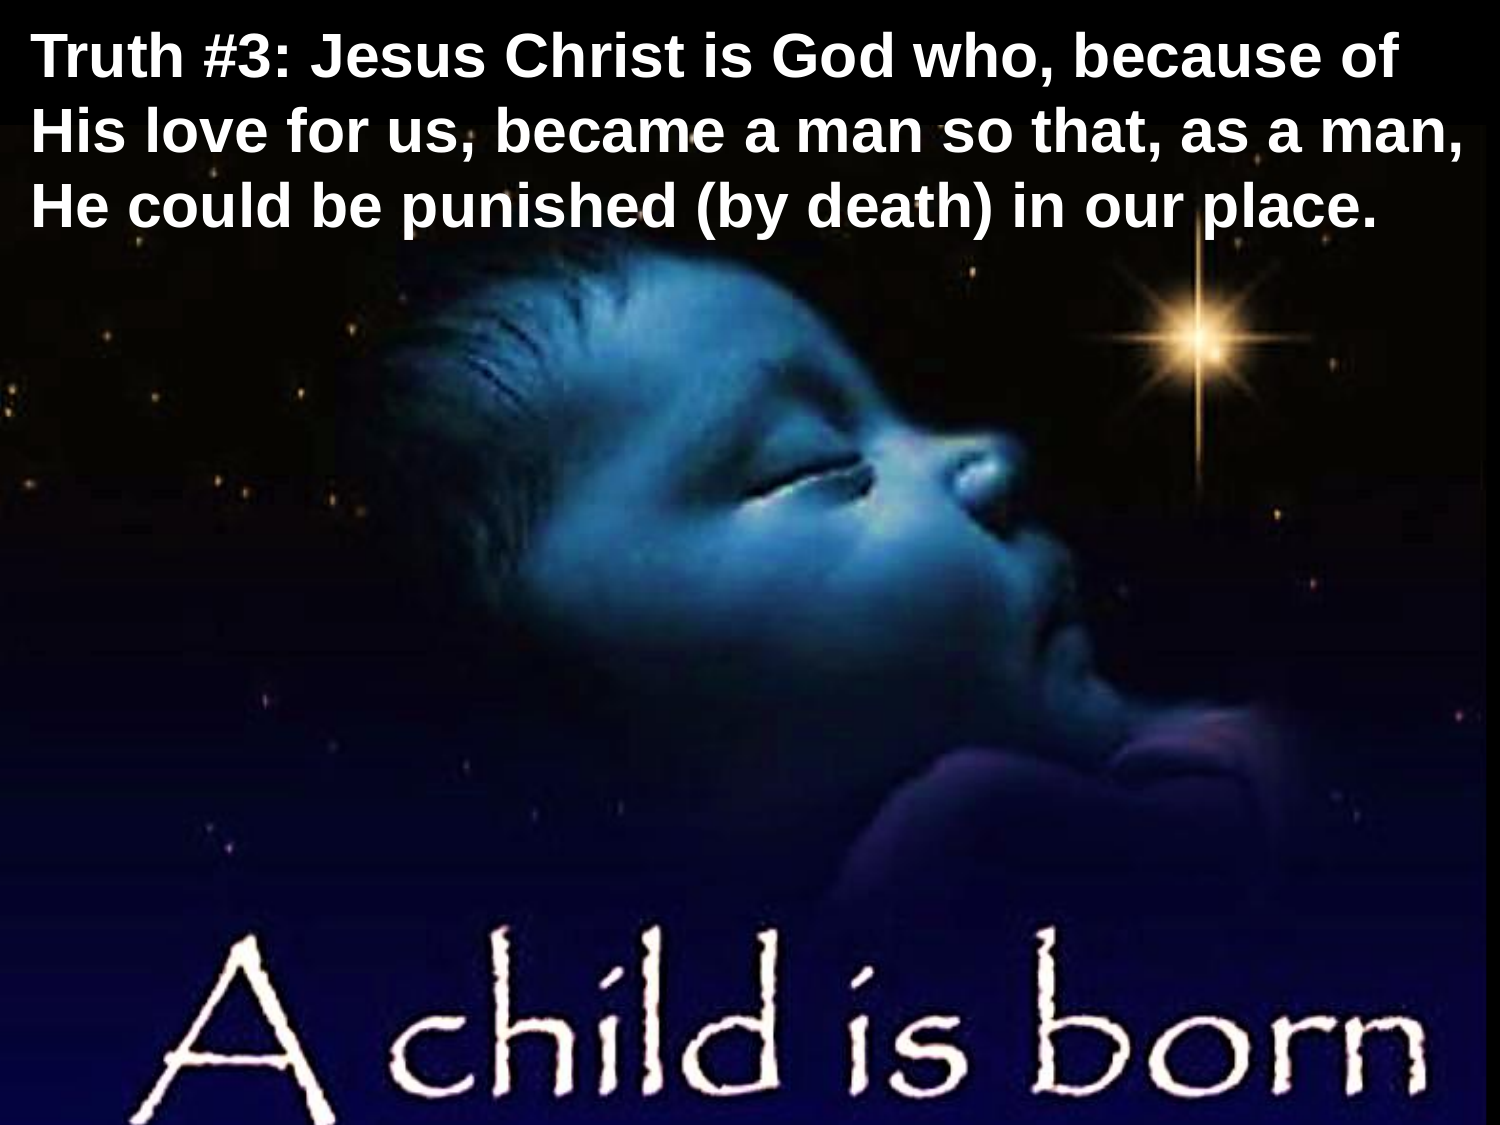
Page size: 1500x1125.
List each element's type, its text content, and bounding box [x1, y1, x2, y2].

list Truth #3: Jesus Christ is God who, because of His love for us, became a man so that, as a man, He could be punished (by death) in our place. [0, 0, 1500, 338]
picture [0, 124, 1487, 1125]
